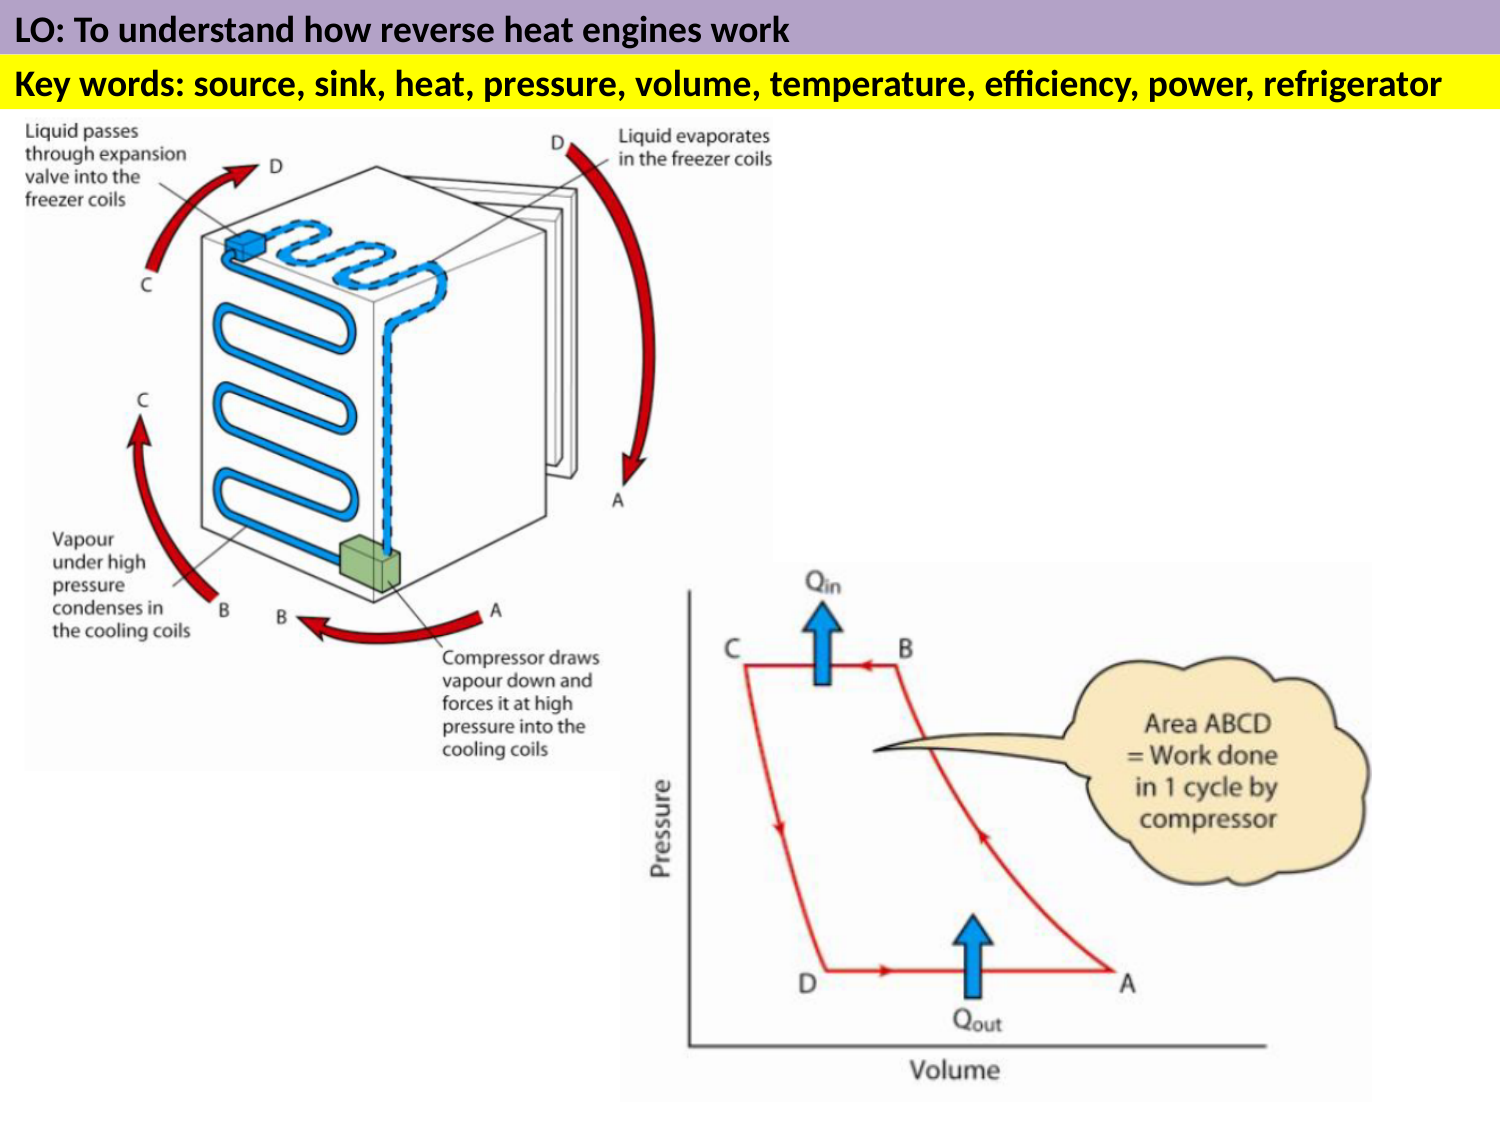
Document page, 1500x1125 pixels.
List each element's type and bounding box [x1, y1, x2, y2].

list [619, 562, 1372, 1102]
picture [16, 113, 783, 771]
